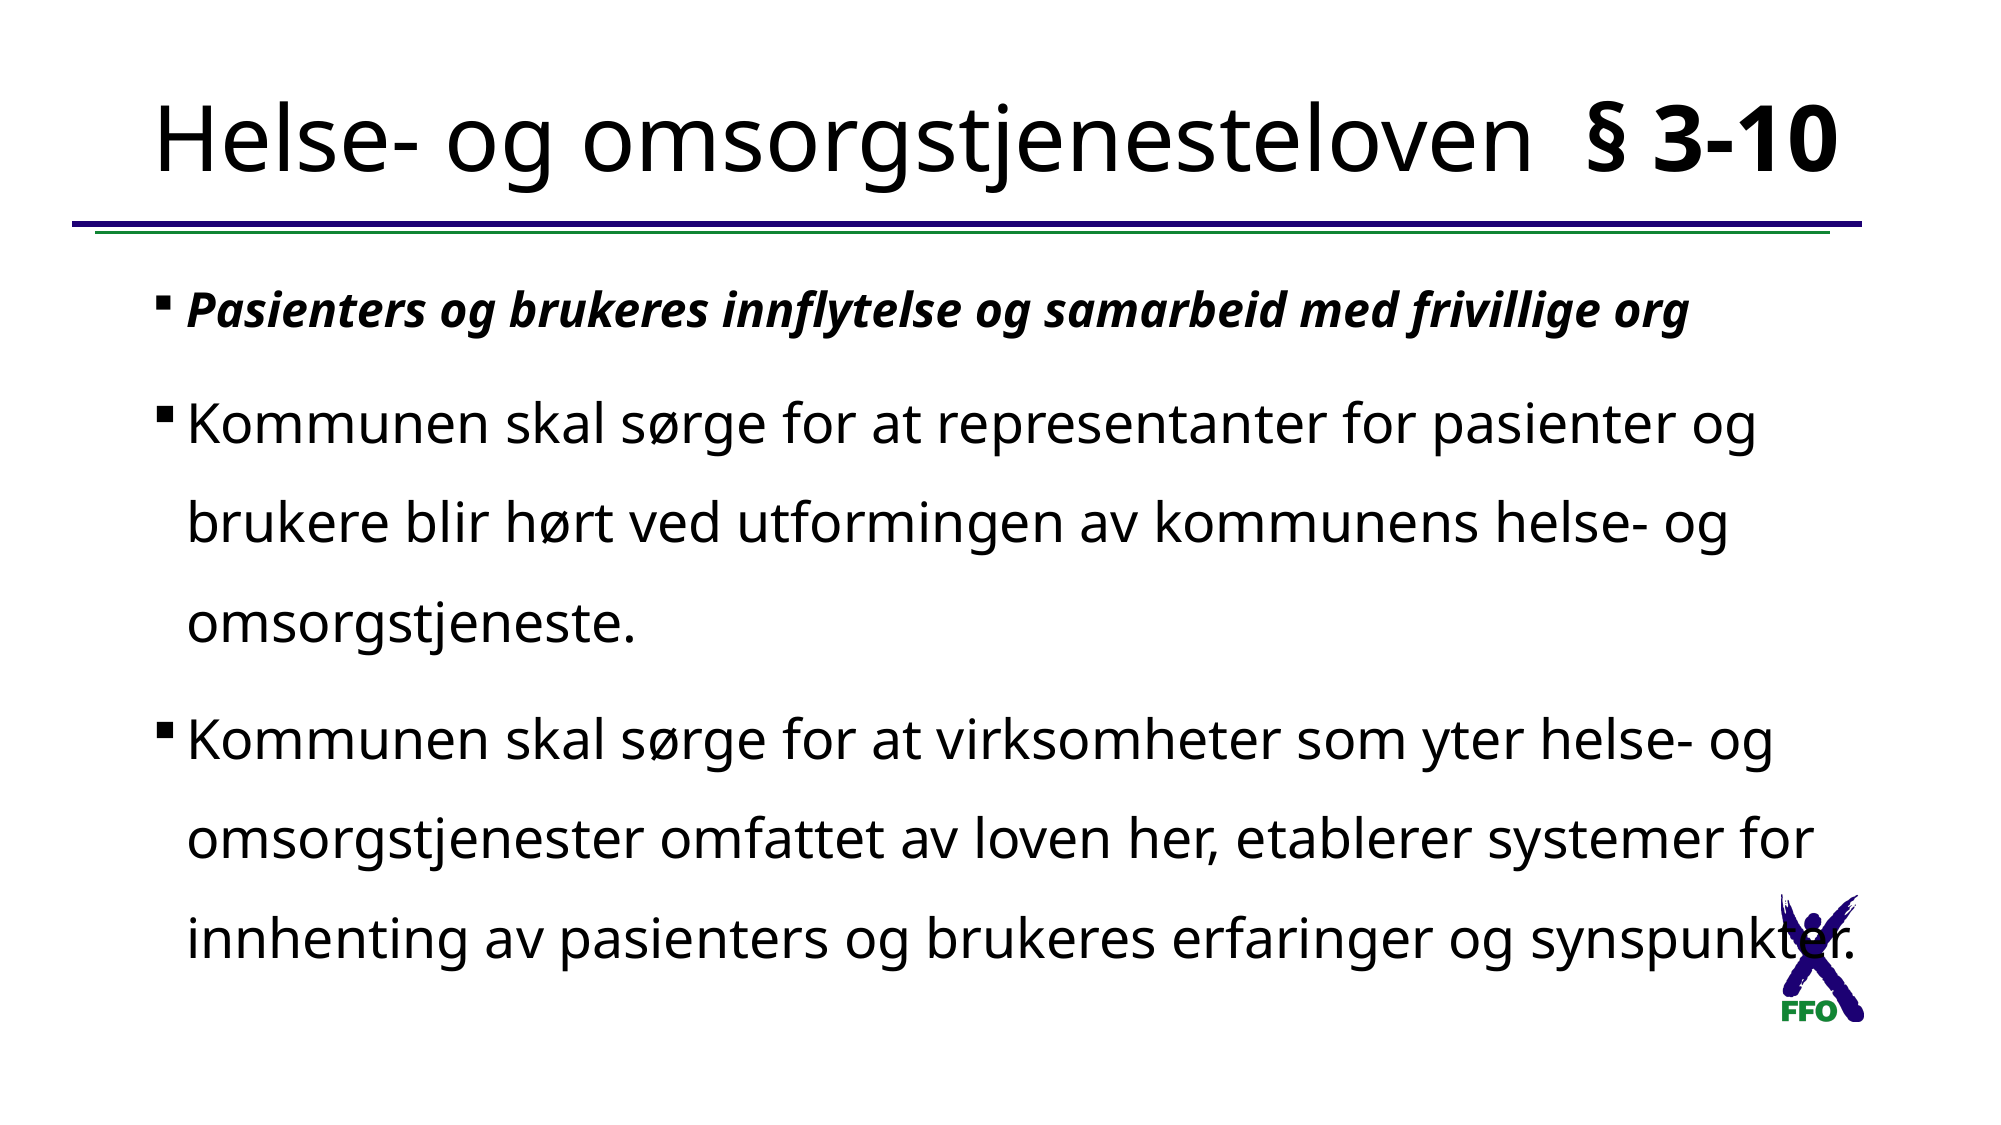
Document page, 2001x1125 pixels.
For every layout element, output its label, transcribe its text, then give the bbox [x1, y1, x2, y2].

list Pasienters og brukeres innflytelse og samarbeid med frivillige org Kommunen skal sørge for at representanter for pasienter og brukere blir hørt ved utformingen av kommunens helse- og omsorgstjeneste. Kommunen skal sørge for at virksomheter som yter helse- og omsorgstjenester omfattet av loven her, etablerer systemer for innhenting av pasienters og brukeres erfaringer og synspunkter. [137, 243, 1878, 1066]
title Helse- og omsorgstjenesteloven § 3-10 [137, 59, 1863, 224]
